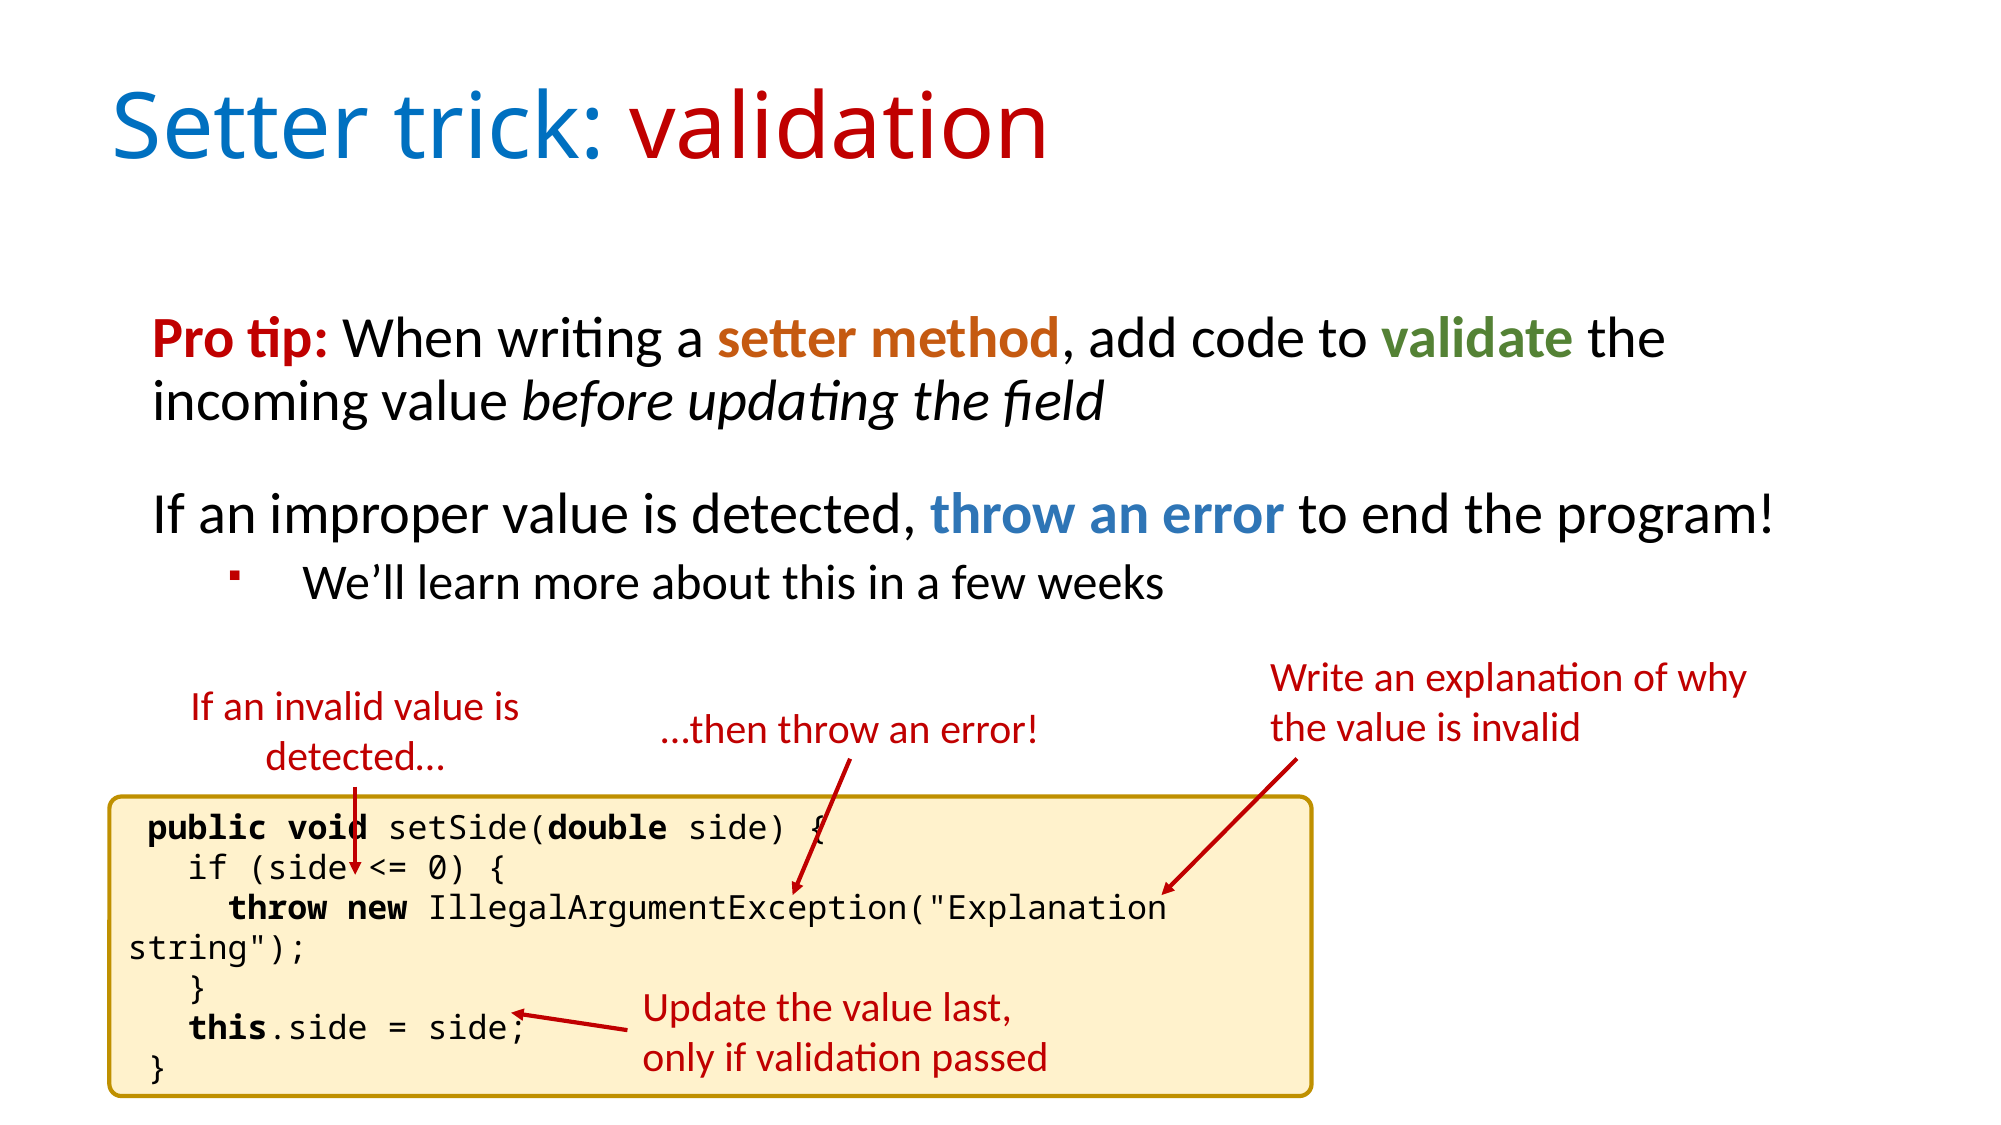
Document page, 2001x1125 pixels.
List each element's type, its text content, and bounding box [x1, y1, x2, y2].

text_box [1161, 642, 1773, 896]
text_box public void setSide(double side) { if (side <= 0) { throw new IllegalArgumentException("Explanation string"); } this.side = side; } [109, 796, 1312, 1097]
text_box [591, 693, 1109, 895]
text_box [96, 671, 614, 875]
title Setter trick: validation [96, 59, 1863, 198]
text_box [511, 972, 1097, 1089]
list Pro tip: When writing a setter method, add code to validate the incoming value before updating the field If an improper value is detected, throw an error to end the program! We’ll learn more about this in a few weeks [137, 299, 1863, 672]
